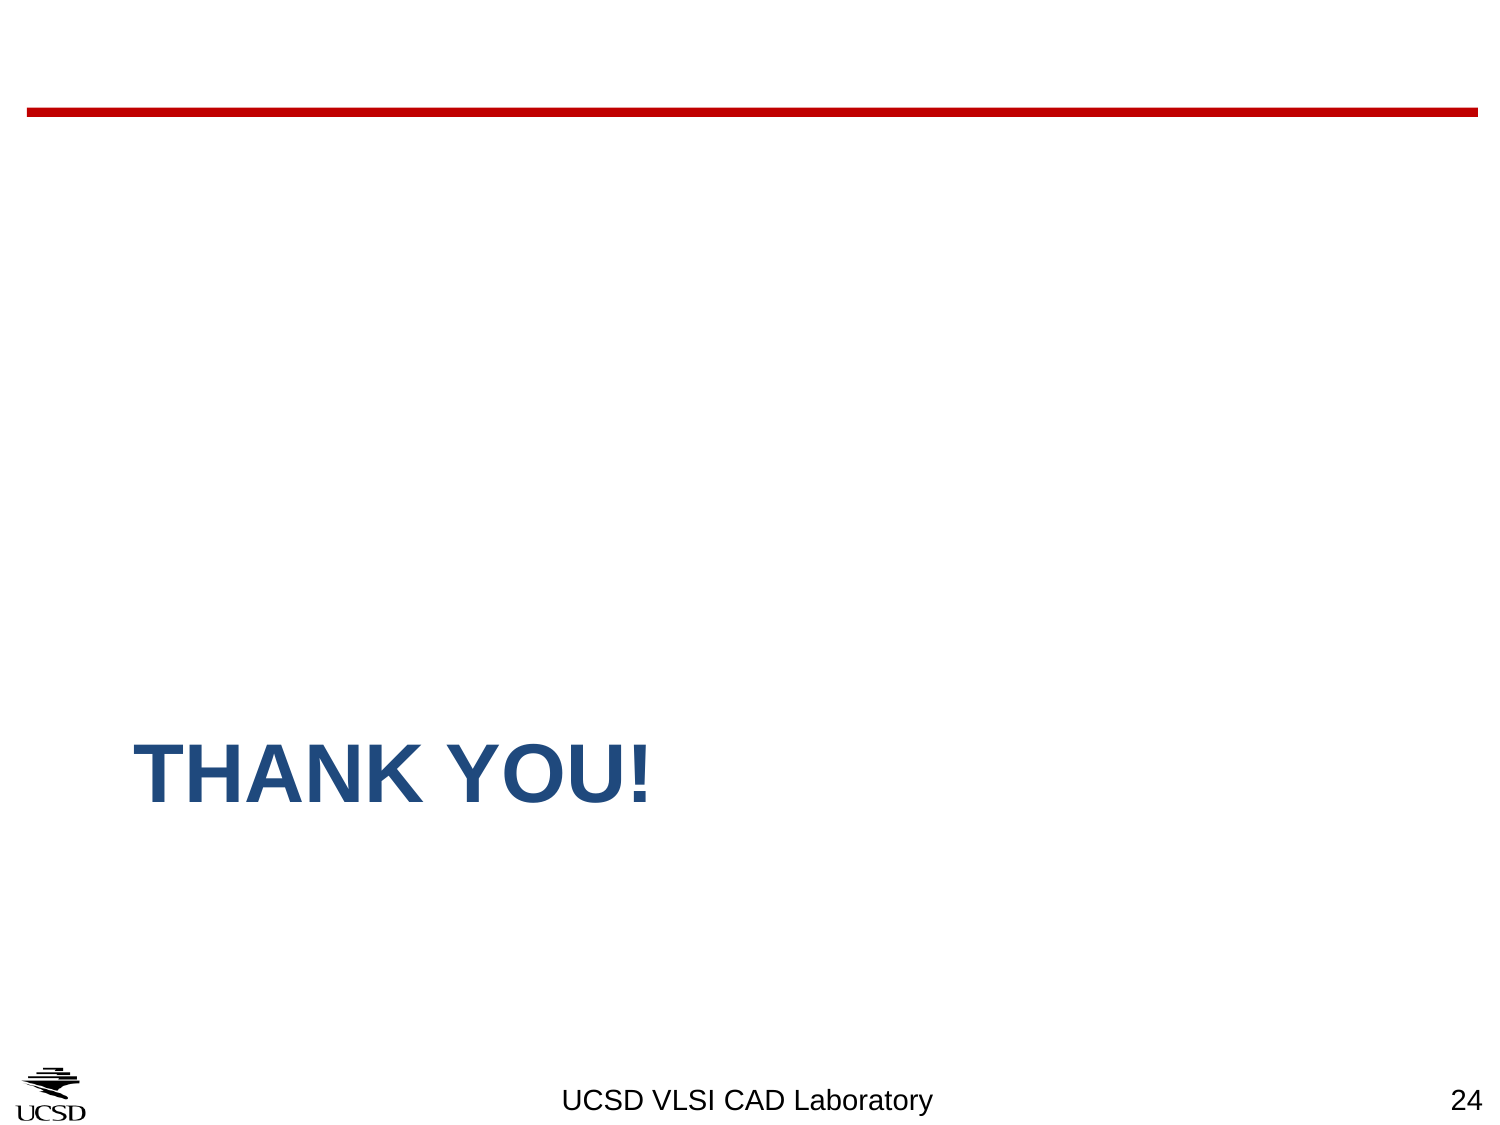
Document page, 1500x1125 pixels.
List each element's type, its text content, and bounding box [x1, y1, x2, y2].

title Thank you! [118, 722, 1394, 947]
picture [12, 1063, 88, 1125]
